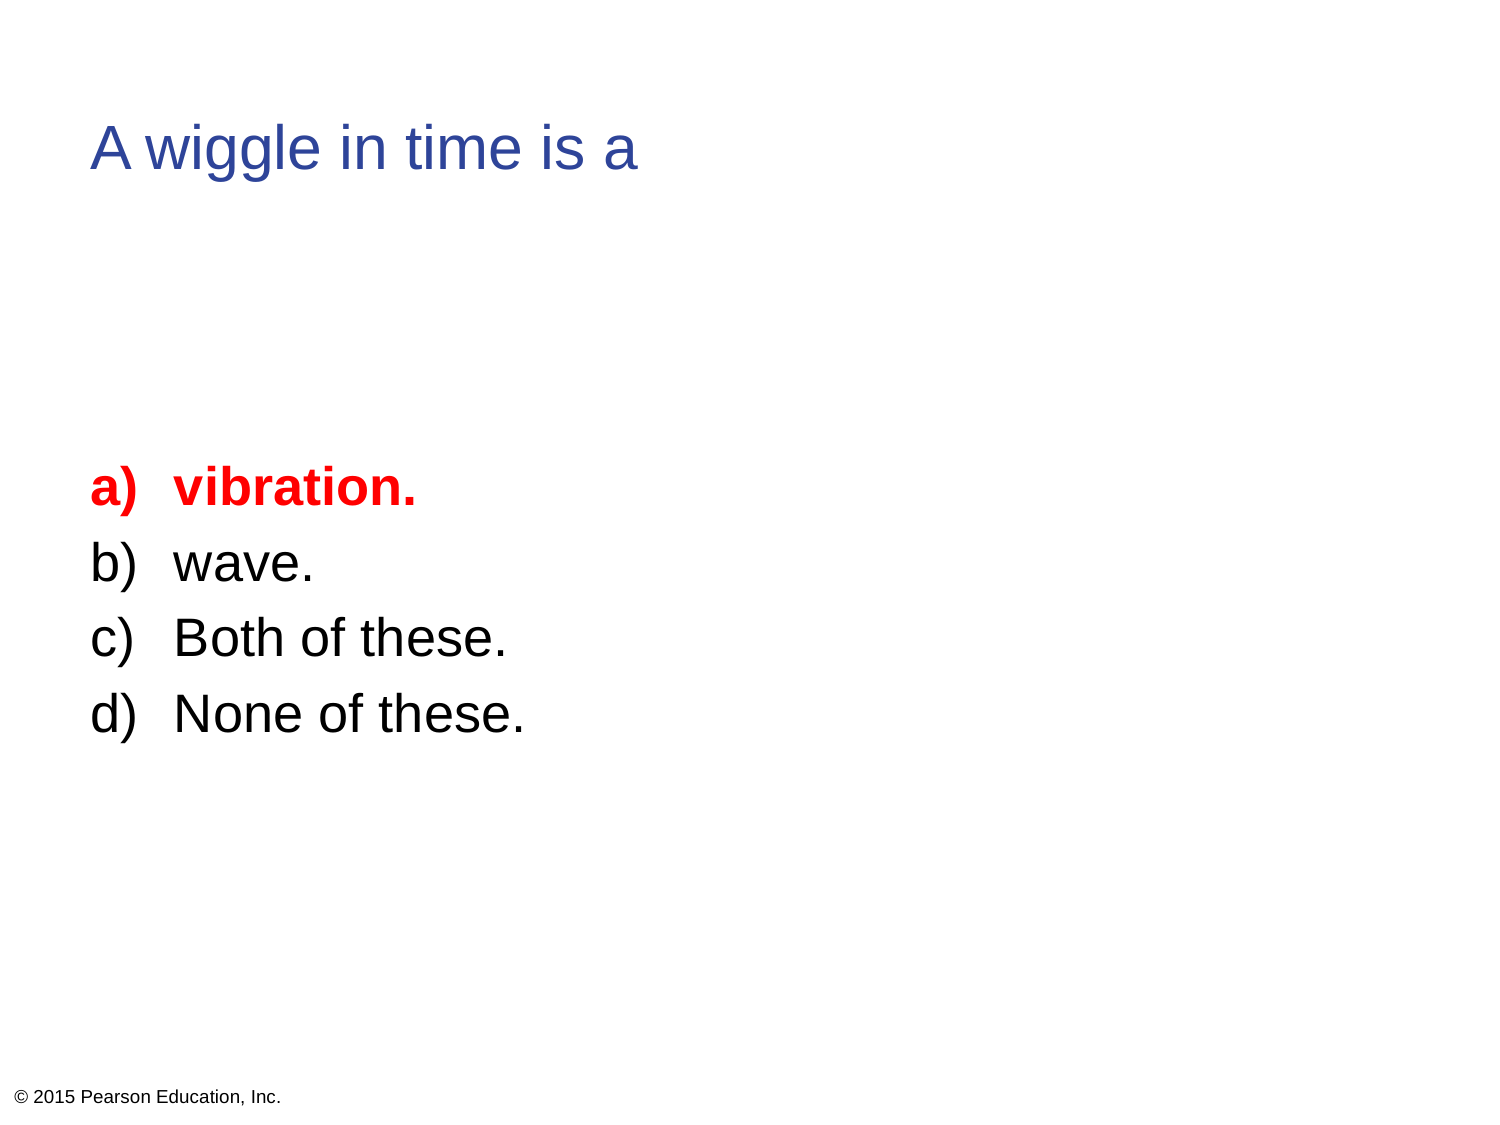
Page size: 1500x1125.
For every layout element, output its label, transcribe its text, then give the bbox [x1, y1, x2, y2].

footer © 2015 Pearson Education, Inc. [14, 1084, 900, 1115]
title A wiggle in time is a [75, 99, 1425, 191]
list vibration. wave. Both of these. None of these. [75, 443, 1425, 761]
